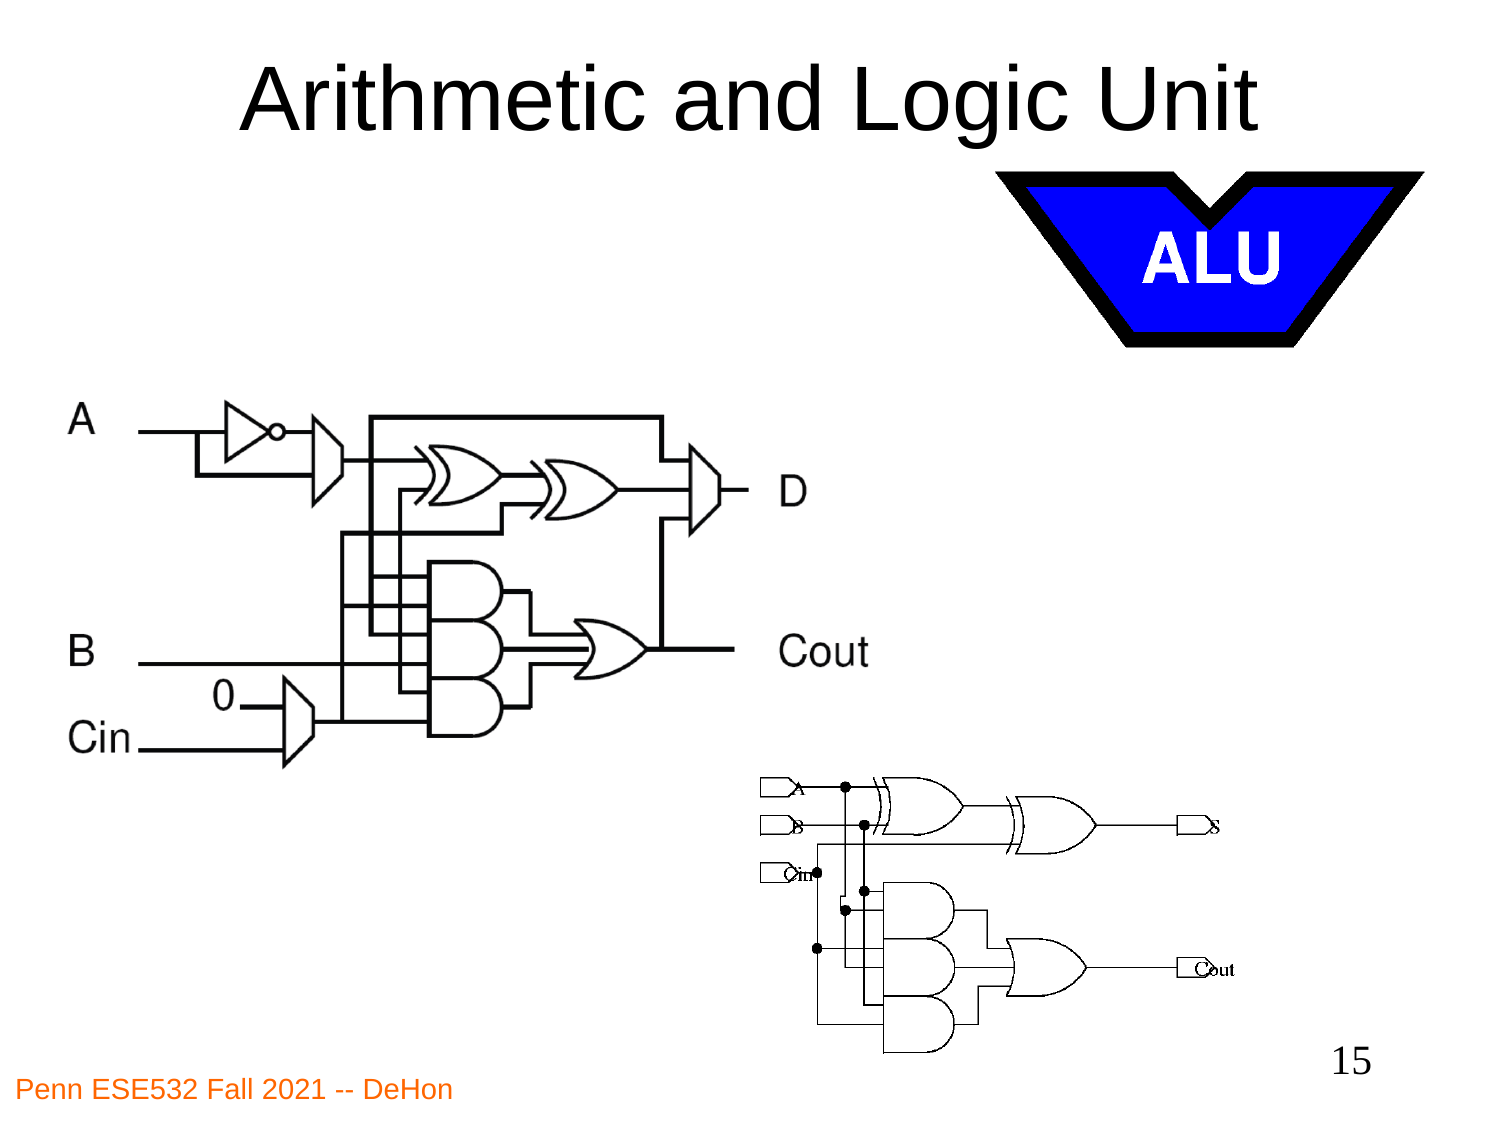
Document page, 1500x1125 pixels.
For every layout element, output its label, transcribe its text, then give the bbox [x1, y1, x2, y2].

slide_number Penn ESE532 Fall 2021 -- DeHon [0, 1062, 688, 1125]
picture [949, 149, 1463, 376]
title Arithmetic and Logic Unit [112, 0, 1388, 188]
slide_number 15 [1074, 1024, 1388, 1101]
picture [49, 387, 1263, 1083]
